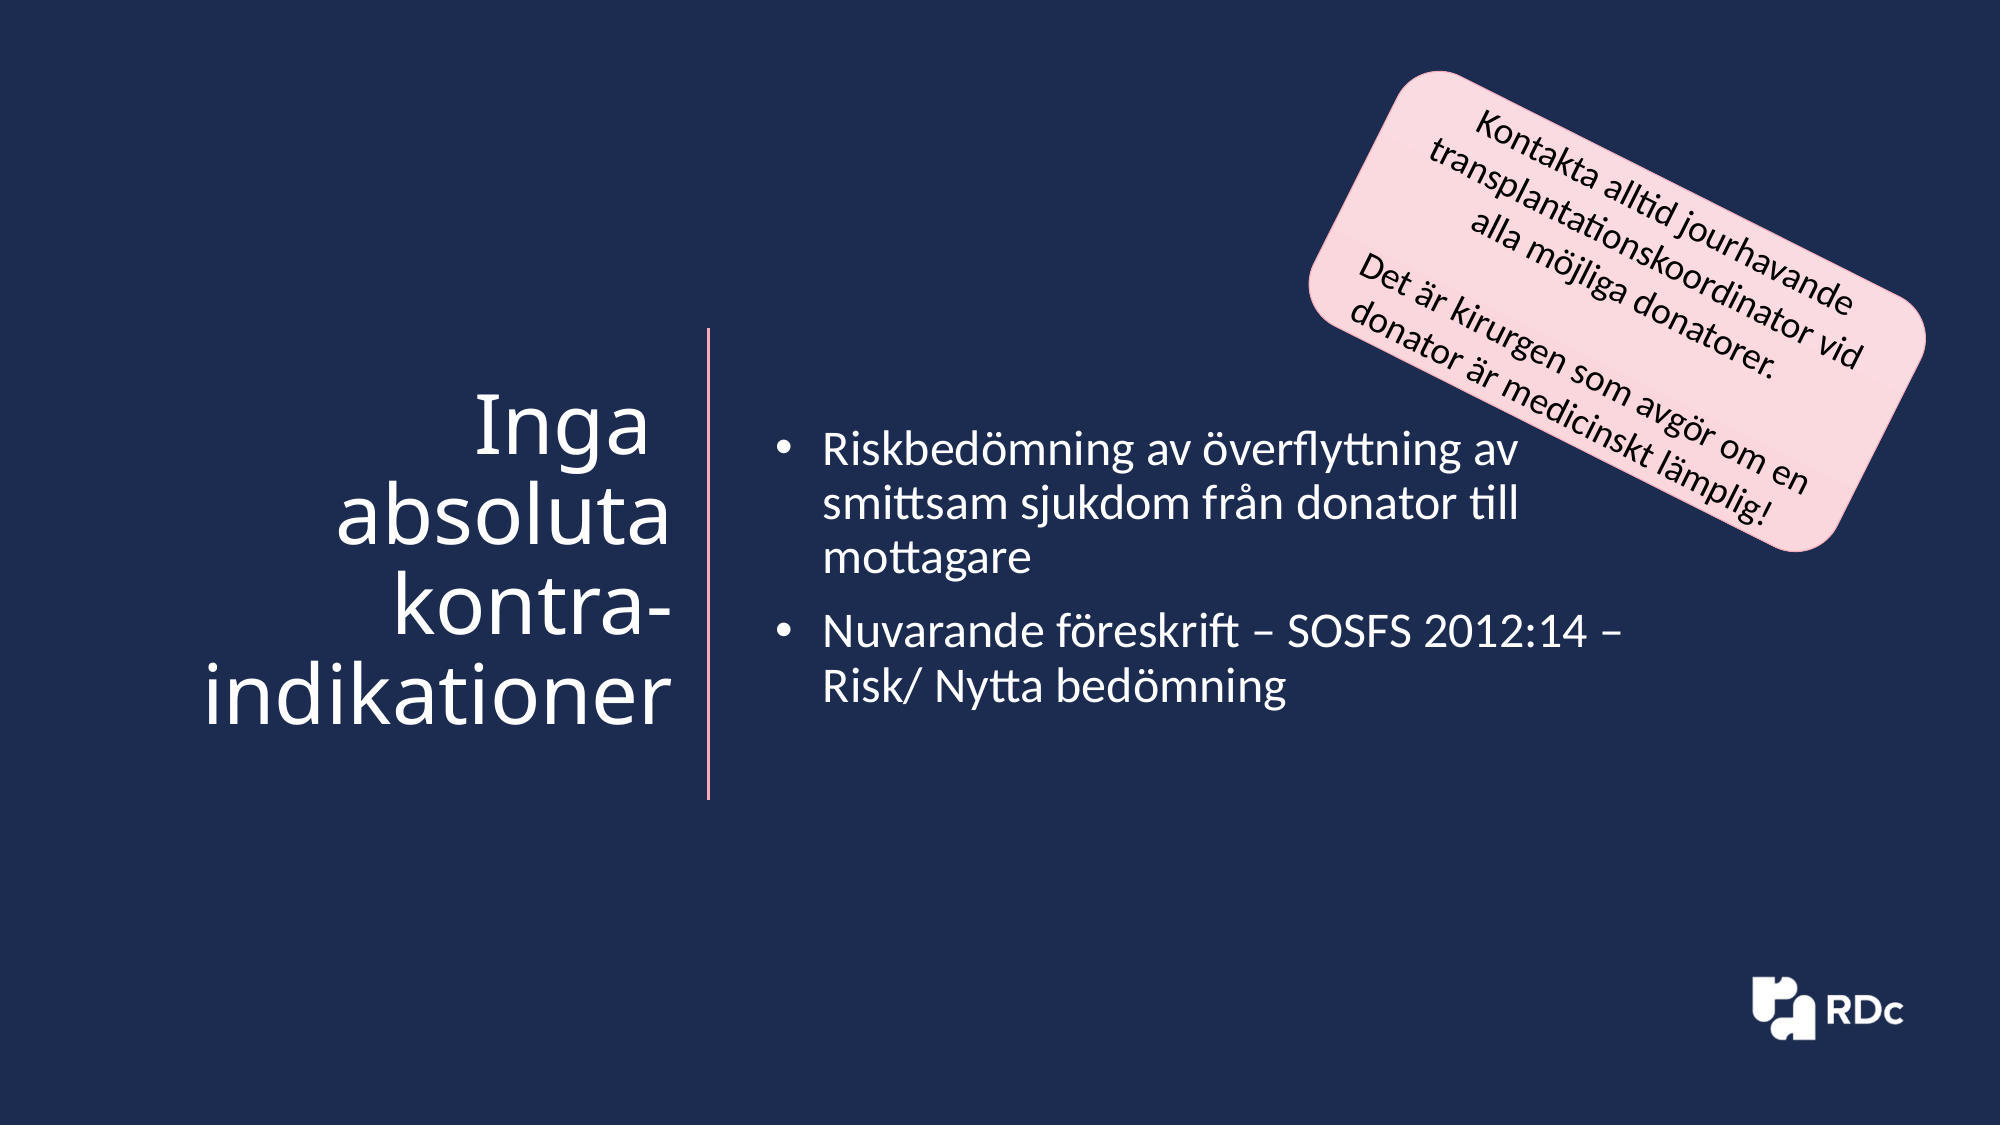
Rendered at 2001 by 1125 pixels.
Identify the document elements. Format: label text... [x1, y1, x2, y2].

text_box Kontakta alltid jourhavande transplantationskoordinator vid alla möjliga donatorer. Det är kirurgen som avgör om en donator är medicinskt lämplig! [1308, 70, 1926, 553]
list Inga absoluta kontra-indikationer [162, 326, 689, 799]
list Riskbedömning av överflyttning av smittsam sjukdom från donator till mottagare Nuvarande föreskrift – SOSFS 2012:14 – Risk/ Nytta bedömning [760, 332, 1705, 803]
picture [1731, 963, 1925, 1054]
